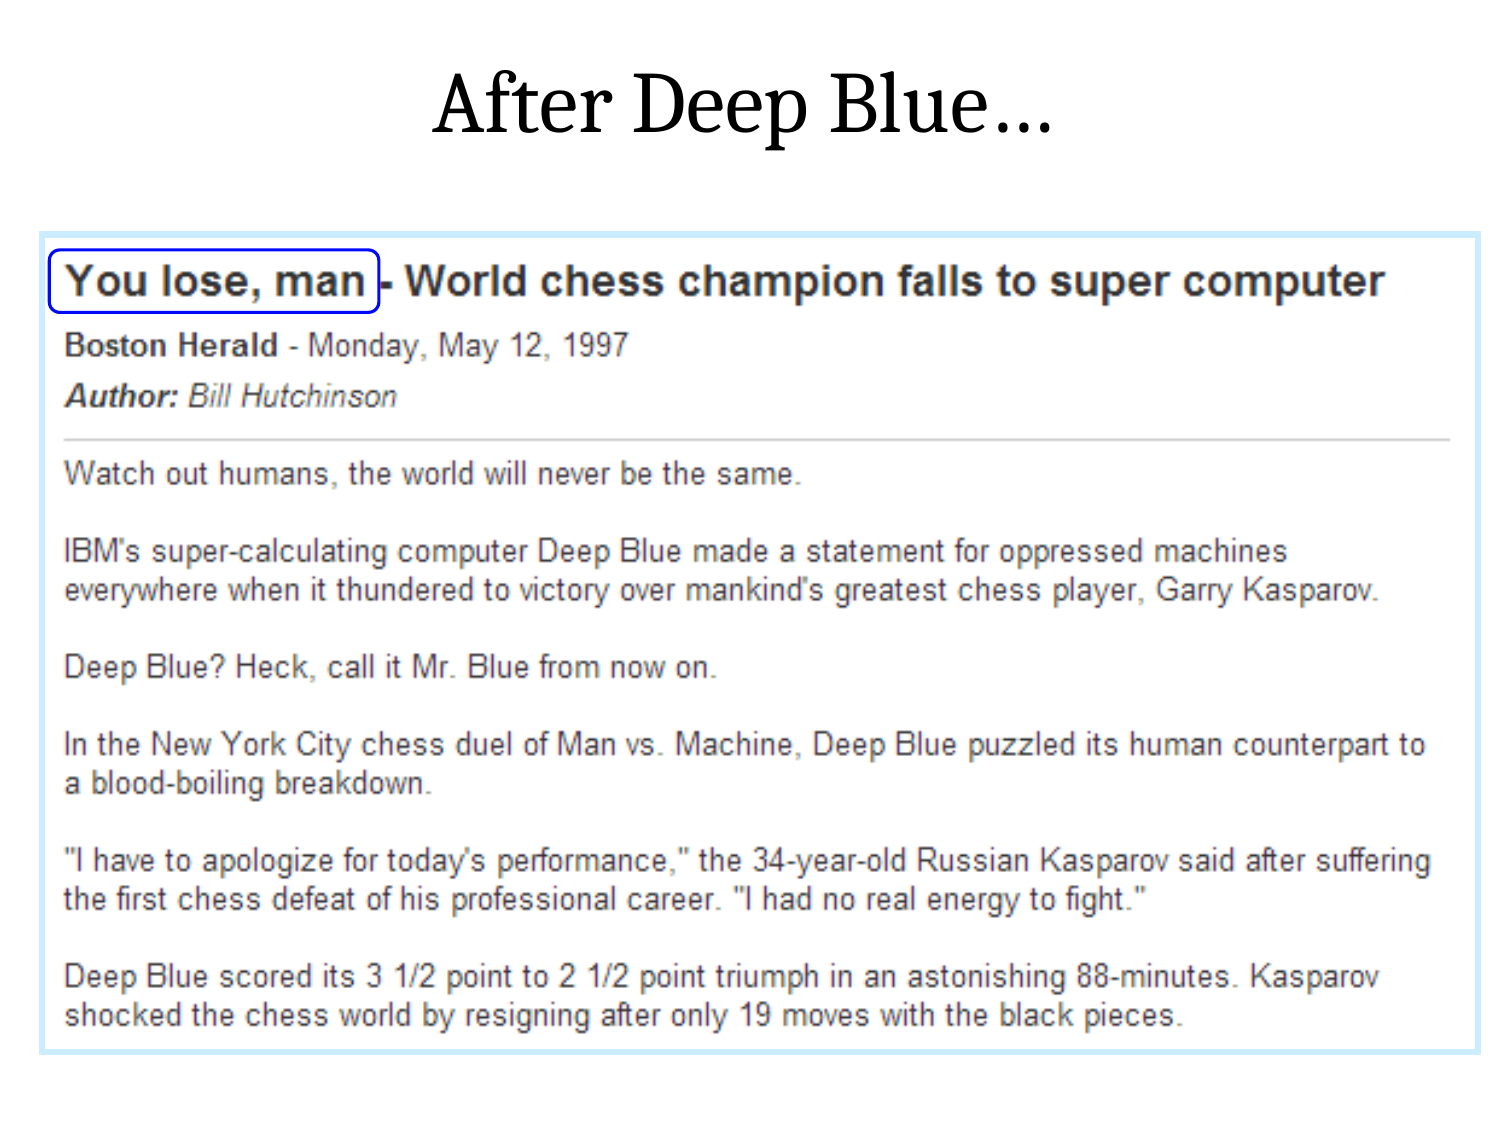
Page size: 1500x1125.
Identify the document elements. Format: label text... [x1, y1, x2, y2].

picture [45, 237, 1476, 1050]
text_box After Deep Blue… [149, 37, 1338, 158]
